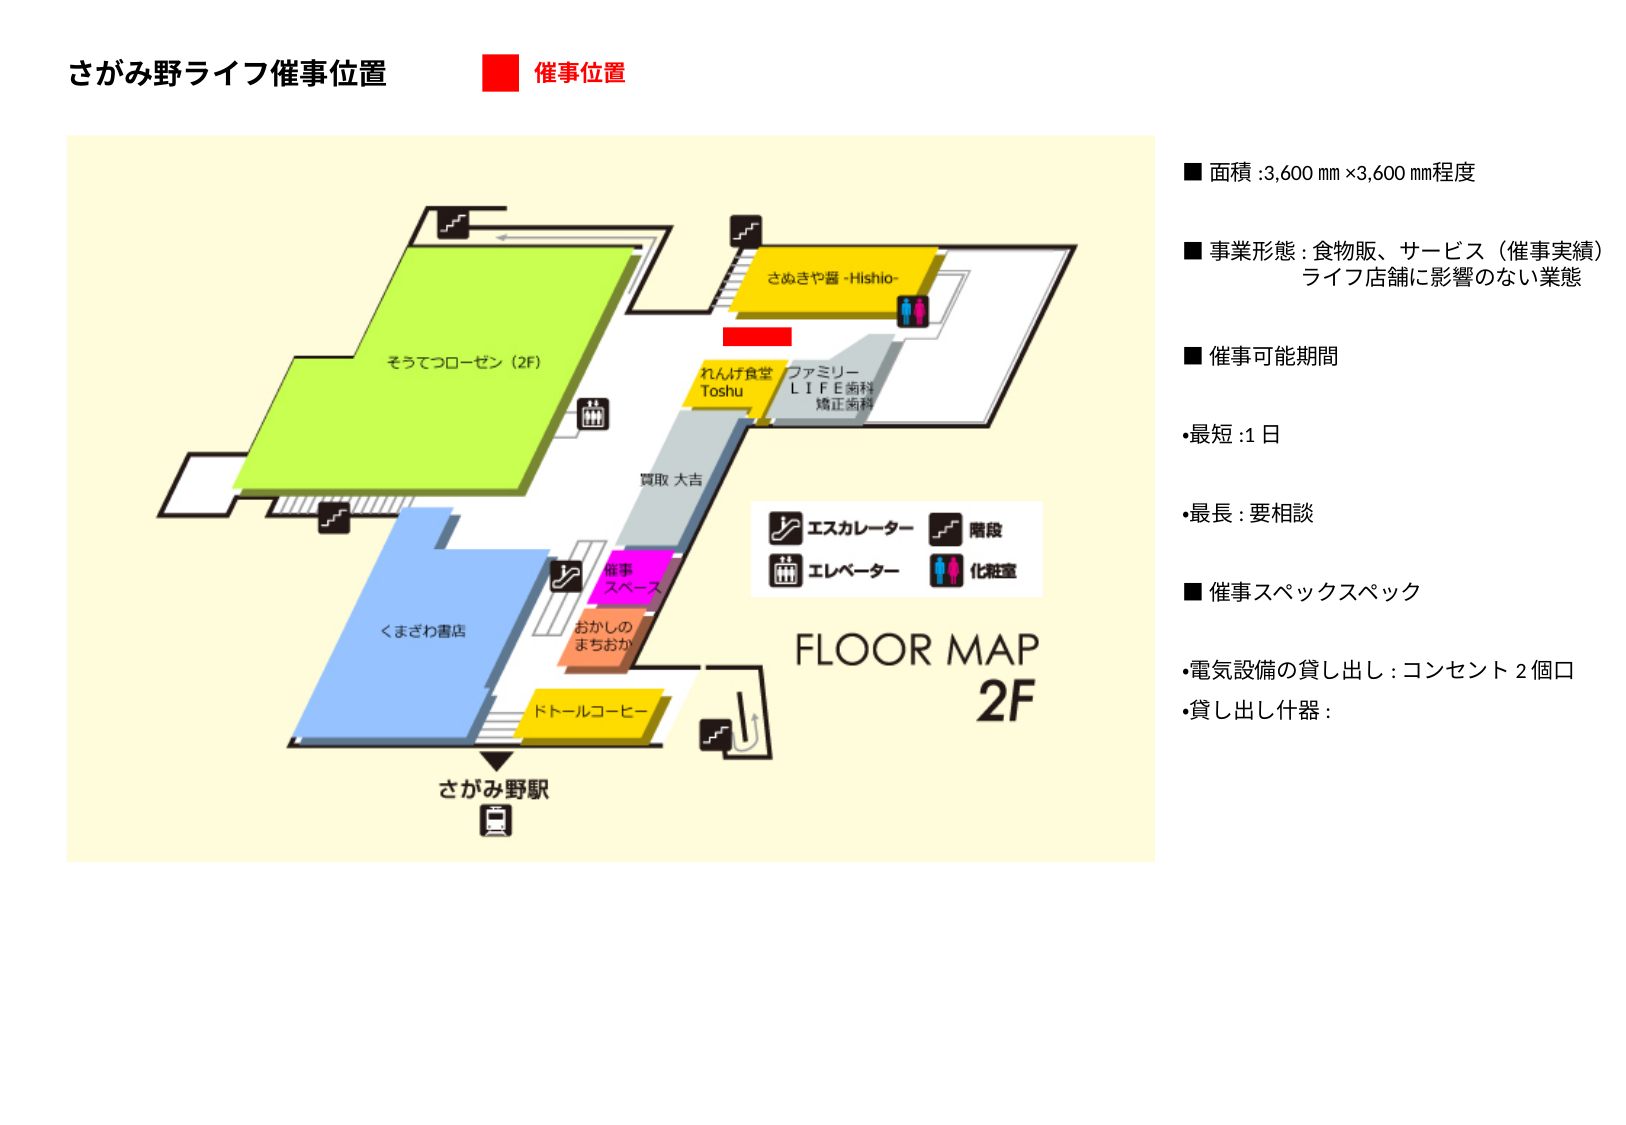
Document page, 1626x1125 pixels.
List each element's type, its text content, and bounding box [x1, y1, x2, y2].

text_box さがみ野ライフ催事位置 [51, 48, 403, 99]
text_box [481, 53, 519, 93]
text_box 催事位置 [519, 51, 642, 94]
text_box ■面積:3,600㎜×3,600㎜程度 ■事業形態:食物販、サービス（催事実績） ライフ店舗に影響のない業態 ■催事可能期間 ・最短:1日 ・最長:要相談 ■催事スペックスペック ・電気設備の貸し出し:コンセント2個口 ・貸し出し什器: [1167, 99, 1625, 730]
picture [66, 135, 1155, 862]
